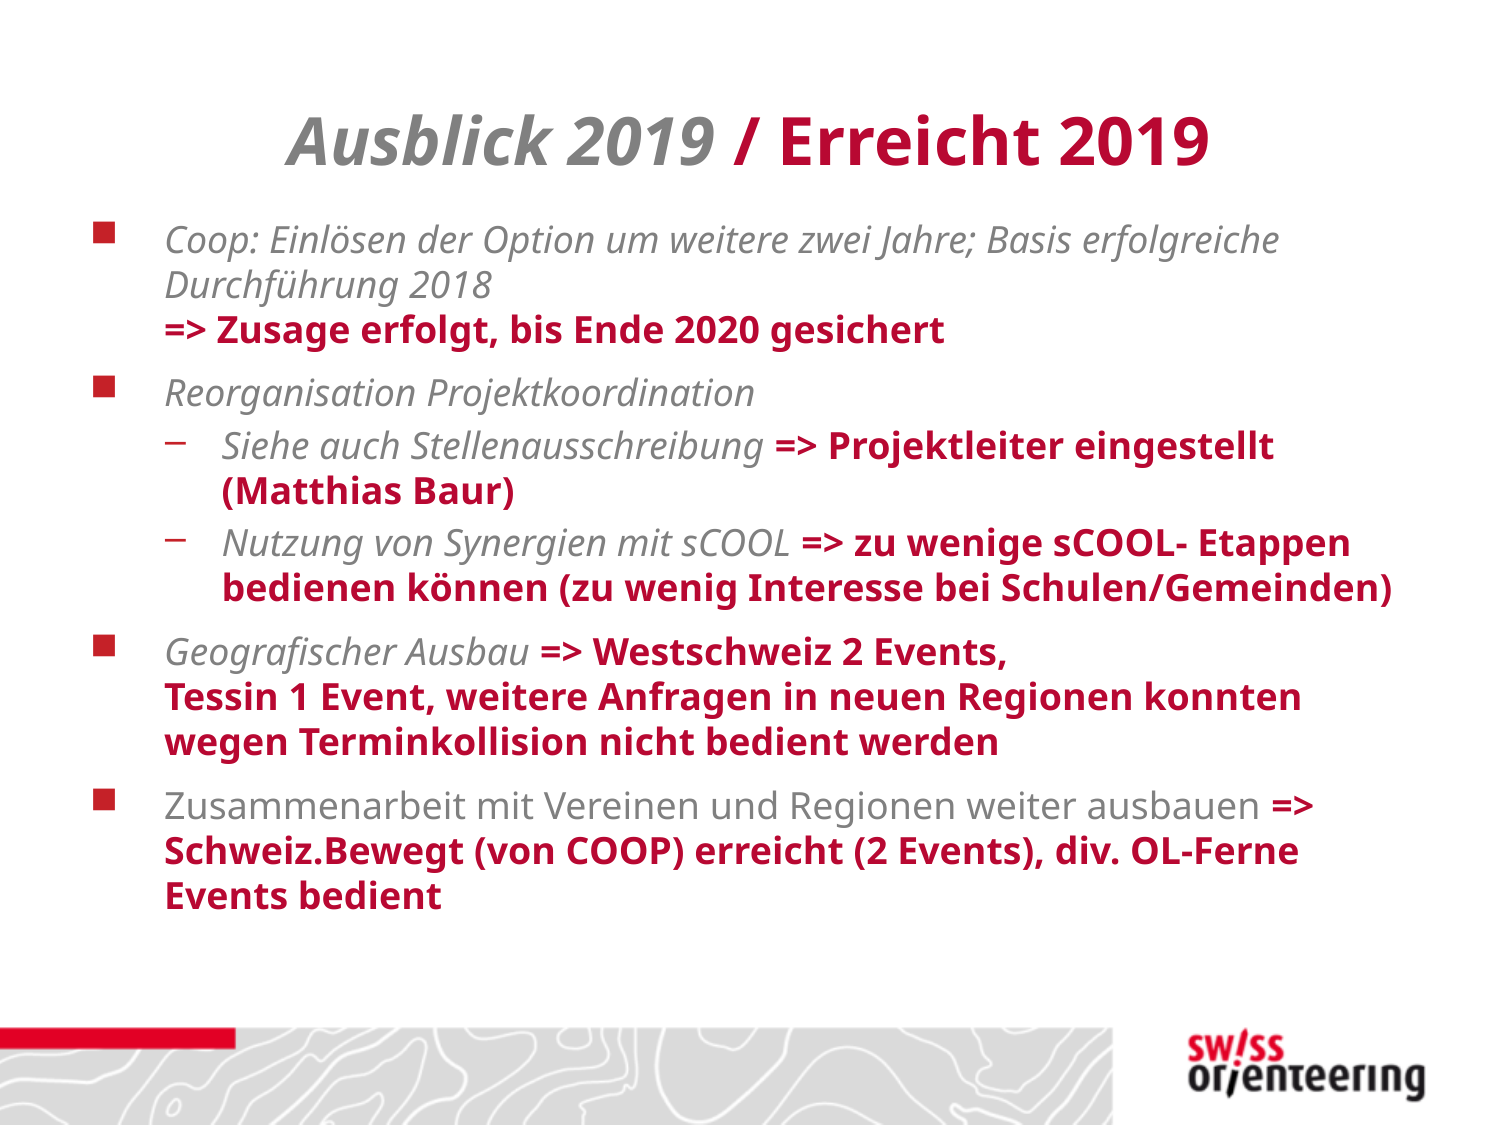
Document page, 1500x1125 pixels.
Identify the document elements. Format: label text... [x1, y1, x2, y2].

list Coop: Einlösen der Option um weitere zwei Jahre; Basis erfolgreiche Durchführung 2018 => Zusage erfolgt, bis Ende 2020 gesichert Reorganisation Projektkoordination Siehe auch Stellenausschreibung => Projektleiter eingestellt (Matthias Baur) Nutzung von Synergien mit sCOOL => zu wenige sCOOL- Etappen bedienen können (zu wenig Interesse bei Schulen/Gemeinden) Geografischer Ausbau => Westschweiz 2 Events, Tessin 1 Event, weitere Anfragen in neuen Regionen konnten wegen Terminkollision nicht bedient werden Zusammenarbeit mit Vereinen und Regionen weiter ausbauen => Schweiz.Bewegt (von COOP) erreicht (2 Events), div. OL-Ferne Events bedient [75, 208, 1425, 976]
title Ausblick 2019 / Erreicht 2019 [75, 45, 1425, 208]
picture [0, 0, 1500, 1125]
